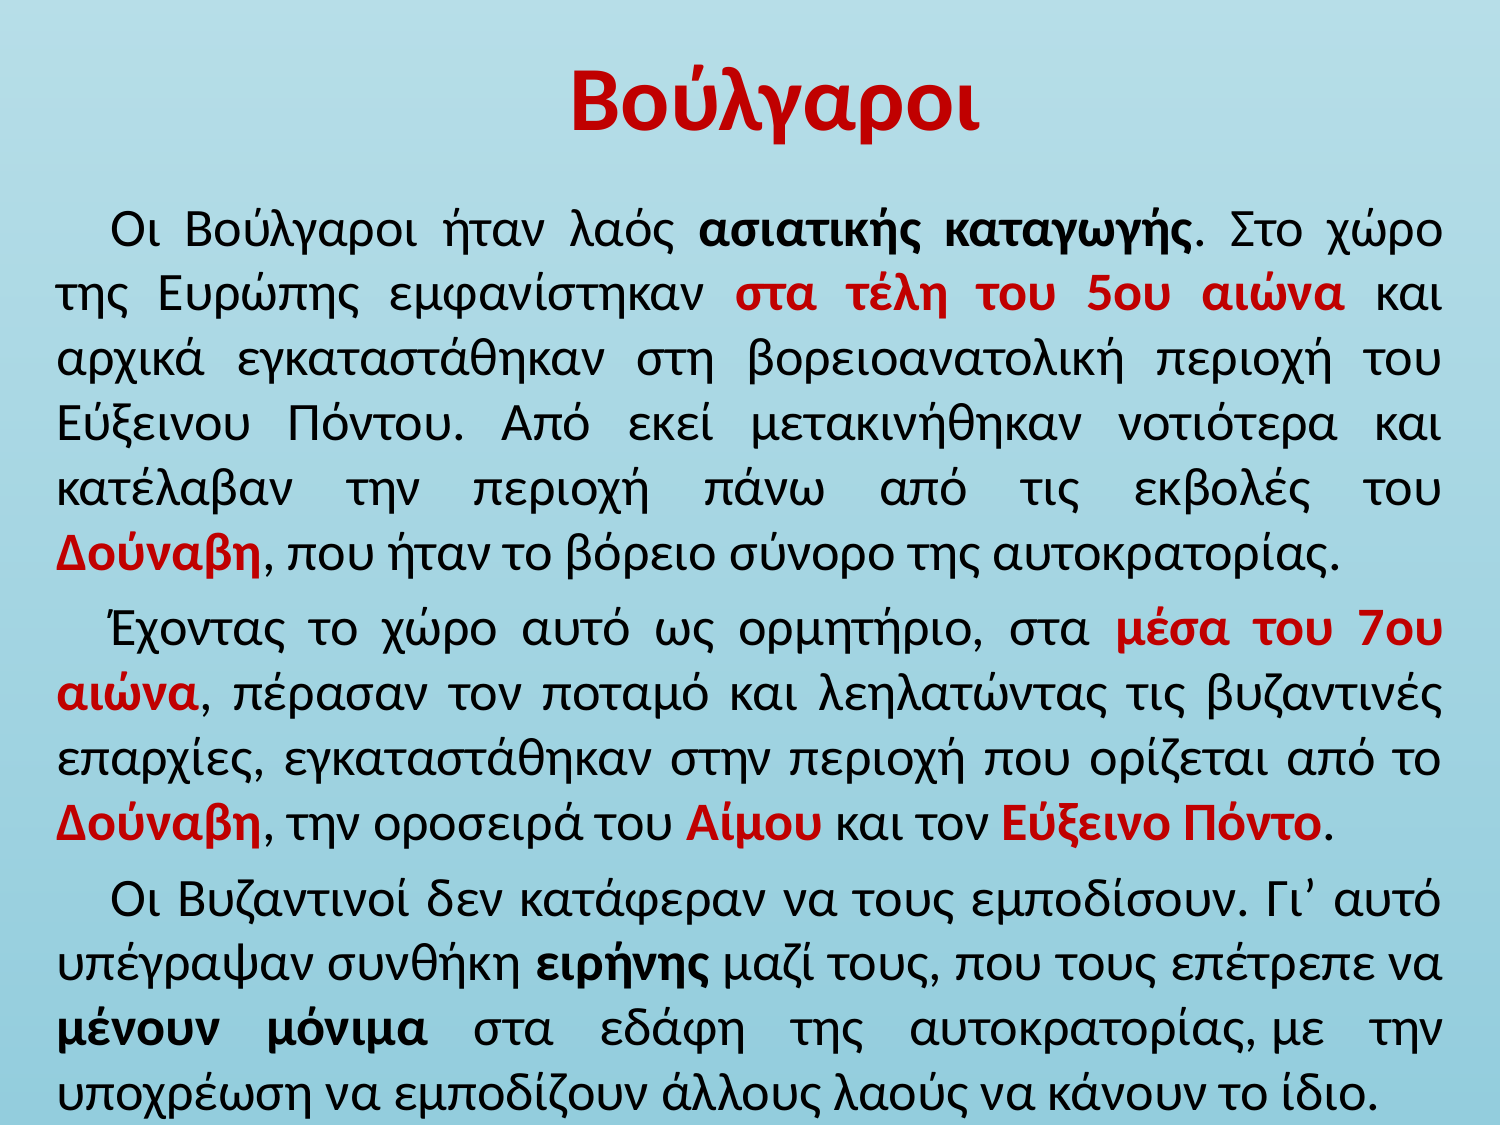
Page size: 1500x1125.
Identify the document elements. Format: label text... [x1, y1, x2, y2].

list Οι Βούλγαροι ήταν λαός ασιατικής καταγωγής. Στο χώρο της Ευρώπης εμφανίστηκαν στα τέλη του 5ου αιώνα και αρχικά εγκαταστάθηκαν στη βορειοανατολική περιοχή του Εύξεινου Πόντου. Από εκεί μετακινήθηκαν νοτιότερα και κατέλαβαν την περιοχή πάνω από τις εκβολές του Δούναβη, που ήταν το βόρειο σύνορο της αυτοκρατορίας. Έχοντας το χώρο αυτό ως ορμητήριο, στα μέσα του 7ου αιώνα, πέρασαν τον ποταμό και λεηλατώντας τις βυζαντινές επαρχίες, εγκαταστάθηκαν στην περιοχή που ορίζεται από το Δούναβη, την οροσειρά του Αίμου και τον Εύξεινο Πόντο. Οι Βυζαντινοί δεν κατάφεραν να τους εμποδίσουν. Γι’ αυτό υπέγραψαν συνθήκη ειρήνης μαζί τους, που τους επέτρεπε να μένουν μόνιμα στα εδάφη της αυτοκρατορίας, με την υποχρέωση να εμποδίζουν άλλους λαούς να κάνουν το ίδιο. [41, 184, 1459, 1125]
text_box Βούλγαροι [100, 30, 1451, 161]
